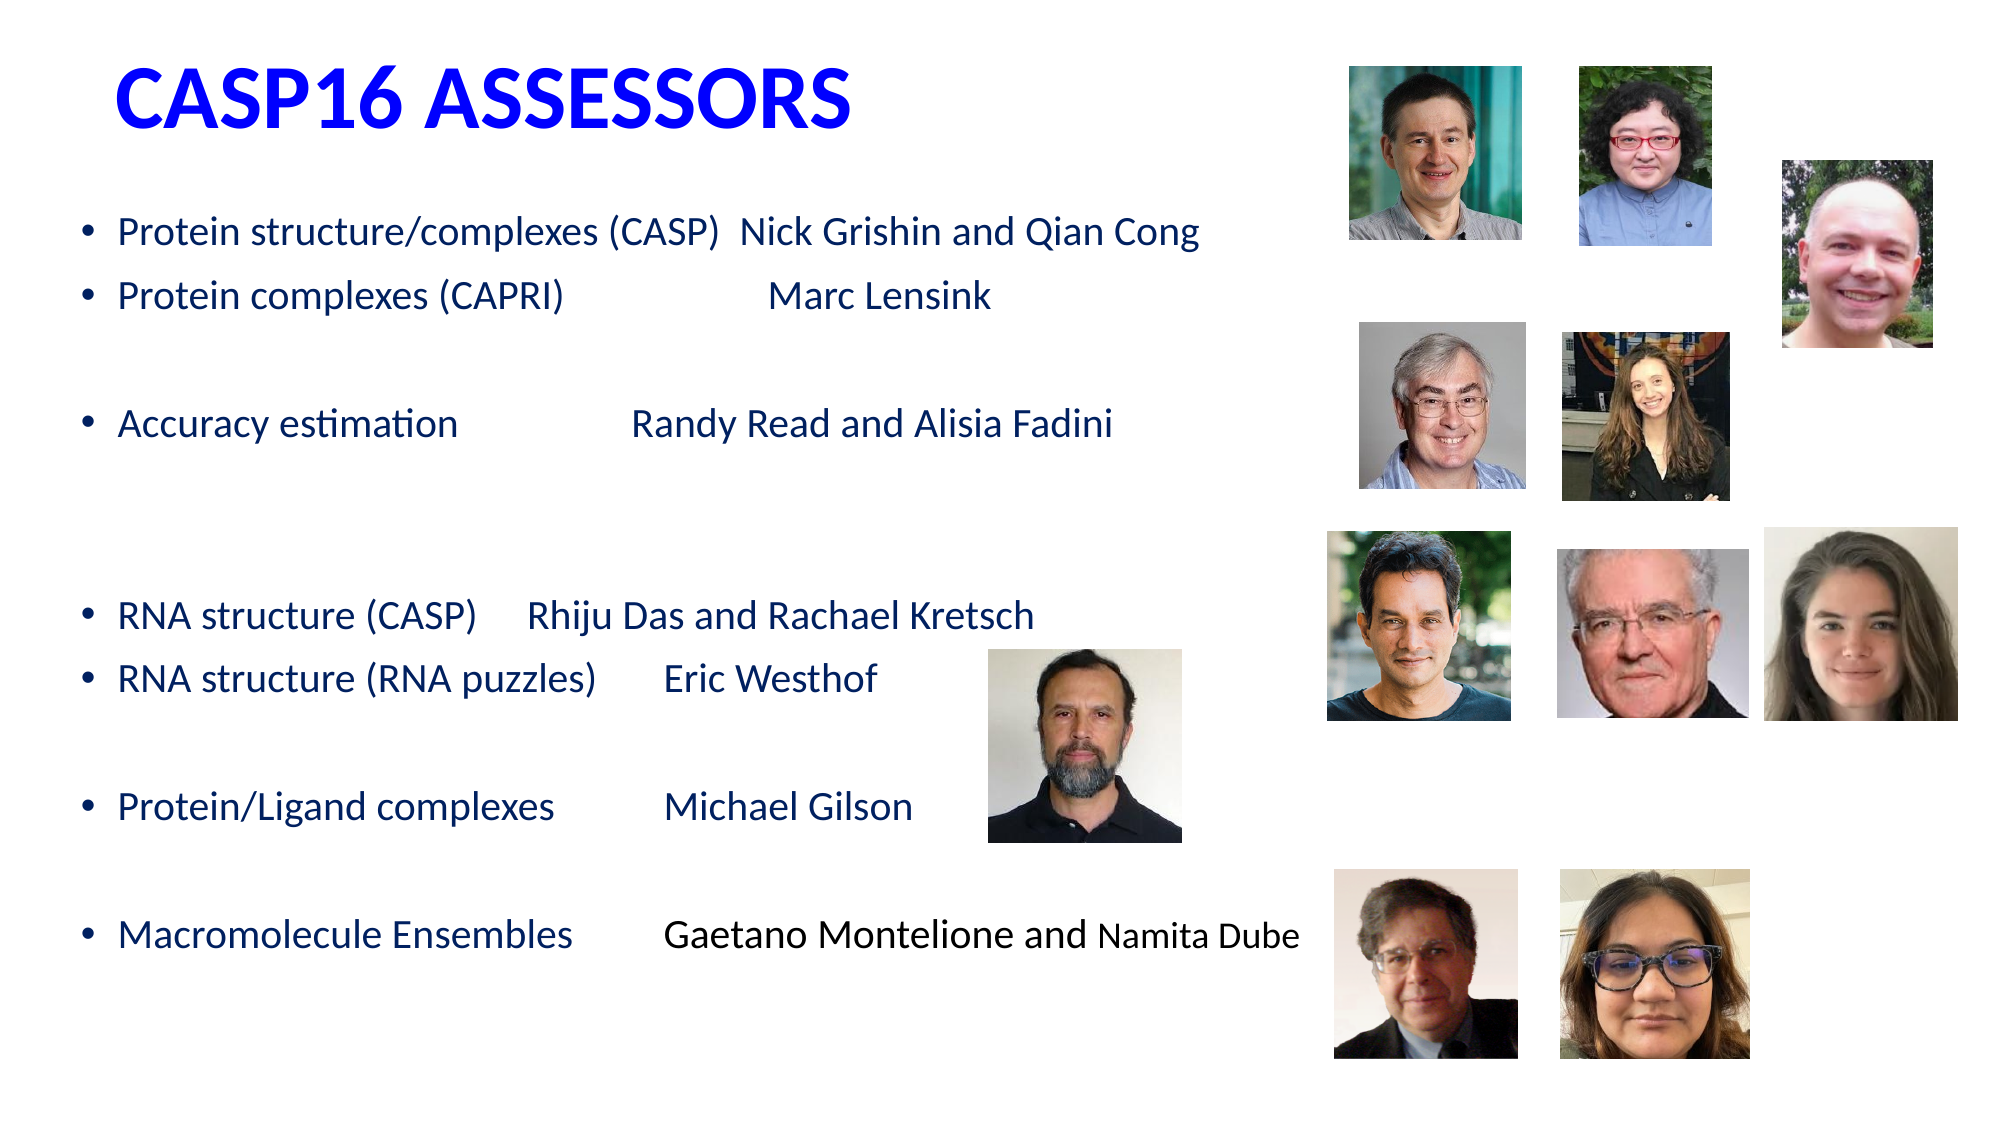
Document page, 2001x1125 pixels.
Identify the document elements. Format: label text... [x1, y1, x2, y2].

picture [1348, 66, 1522, 240]
picture [1579, 66, 1713, 247]
title CASP16 ASSESSORS [100, 4, 1376, 193]
picture [1560, 869, 1750, 1059]
picture [1561, 331, 1730, 501]
picture [1327, 531, 1511, 721]
text_box [821, 271, 852, 348]
picture [1782, 159, 1933, 348]
picture [1764, 526, 1959, 721]
picture [988, 649, 1183, 844]
picture [1359, 321, 1526, 489]
picture [1334, 869, 1518, 1059]
list Protein structure/complexes (CASP) Nick Grishin and Qian Cong Protein complexes (CAPRI) Marc Lensink Accuracy estimation Randy Read and Alisia Fadini RNA structure (CASP) Rhiju Das and Rachael Kretsch RNA structure (RNA puzzles) Eric Westhof Protein/Ligand complexes Michael Gilson Macromolecule Ensembles Gaetano Montelione and Namita Dube [65, 202, 1935, 1097]
picture [1557, 549, 1749, 718]
